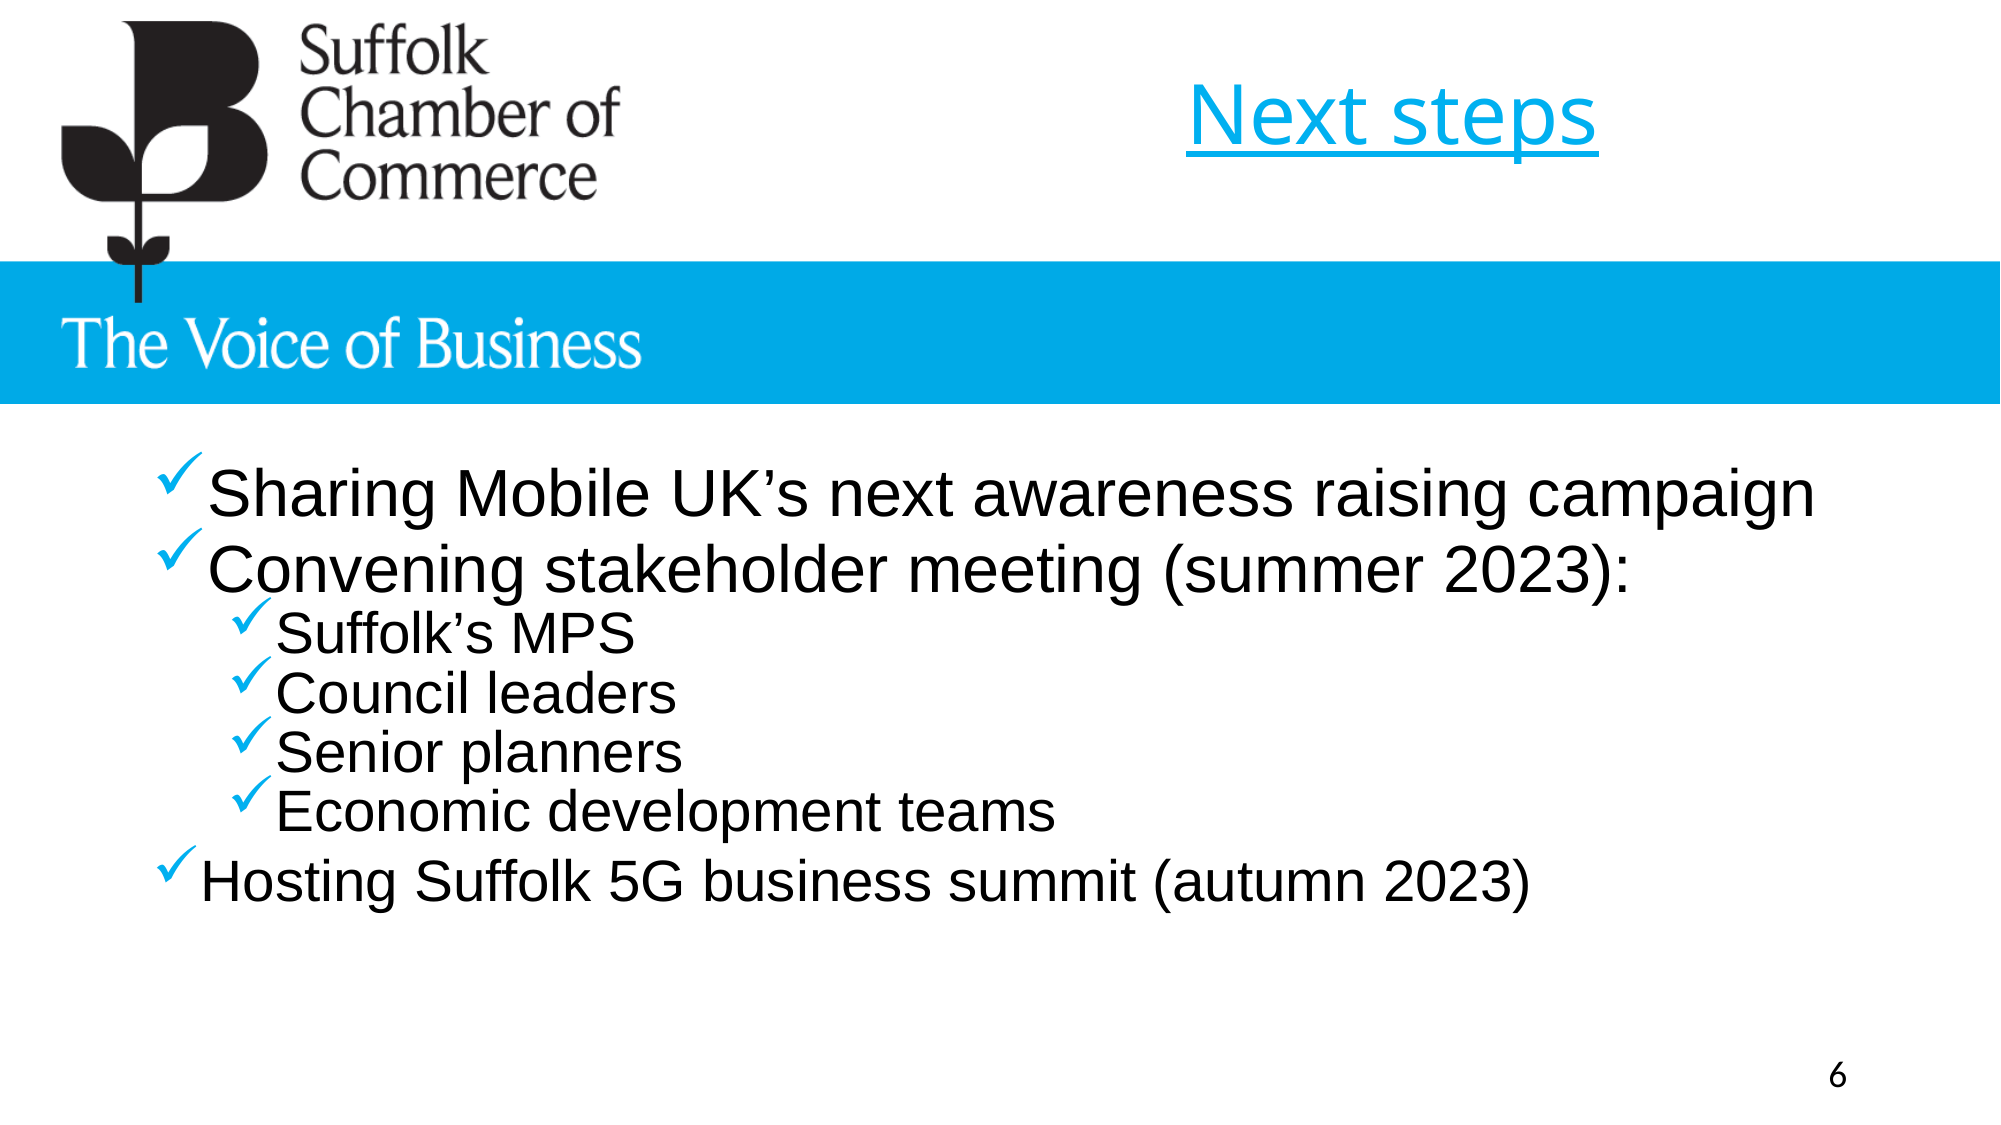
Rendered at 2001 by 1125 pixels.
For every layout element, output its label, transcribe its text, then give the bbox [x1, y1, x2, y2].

text_box 6 [1412, 1042, 1863, 1103]
picture [419, 318, 451, 367]
picture [271, 332, 298, 369]
picture [515, 318, 522, 325]
picture [301, 332, 328, 369]
picture [594, 332, 616, 369]
picture [106, 317, 135, 367]
picture [259, 318, 267, 325]
picture [62, 318, 101, 367]
picture [380, 316, 399, 367]
list Sharing Mobile UK’s next awareness raising campaign Convening stakeholder meeting (summer 2023): Suffolk’s MPS Council leaders Senior planners Economic development teams Hosting Suffolk 5G business summit (autumn 2023) [137, 463, 1863, 1014]
picture [563, 332, 590, 369]
picture [490, 332, 511, 369]
picture [222, 332, 255, 369]
picture [259, 332, 267, 367]
picture [0, 0, 2000, 302]
picture [530, 332, 559, 367]
picture [139, 332, 167, 369]
picture [184, 318, 229, 368]
picture [619, 332, 641, 369]
picture [346, 332, 379, 369]
picture [455, 333, 484, 369]
picture [515, 332, 523, 367]
